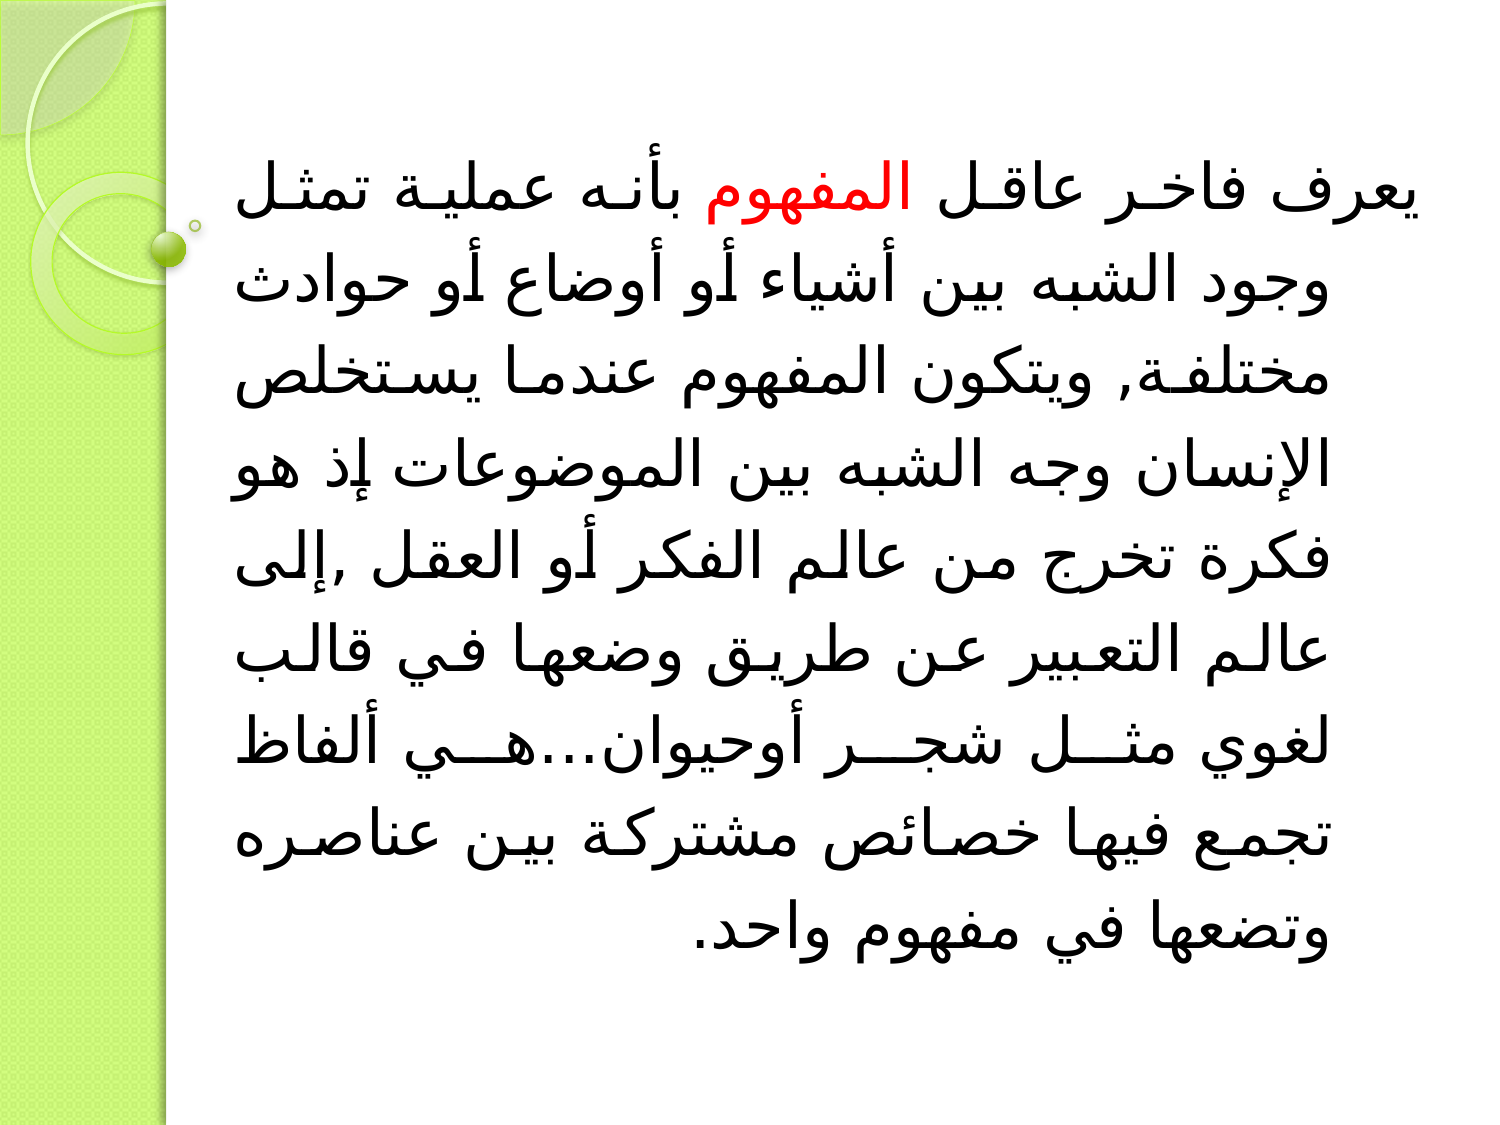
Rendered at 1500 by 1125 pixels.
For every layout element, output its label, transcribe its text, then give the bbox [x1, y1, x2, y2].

subtitle يعرف فاخر عاقل المفهوم بأنه عملية تمثل وجود الشبه بين أشياء أو أوضاع أو حوادث مختلفة, ويتكون المفهوم عندما يستخلص الإنسان وجه الشبه بين الموضوعات إذ هو فكرة تخرج من عالم الفكر أو العقل ,إلى عالم التعبير عن طريق وضعها في قالب لغوي مثل شجر أوحيوان...هي ألفاظ تجمع فيها خصائص مشتركة بين عناصره وتضعها في مفهوم واحد. [218, 42, 1436, 1059]
